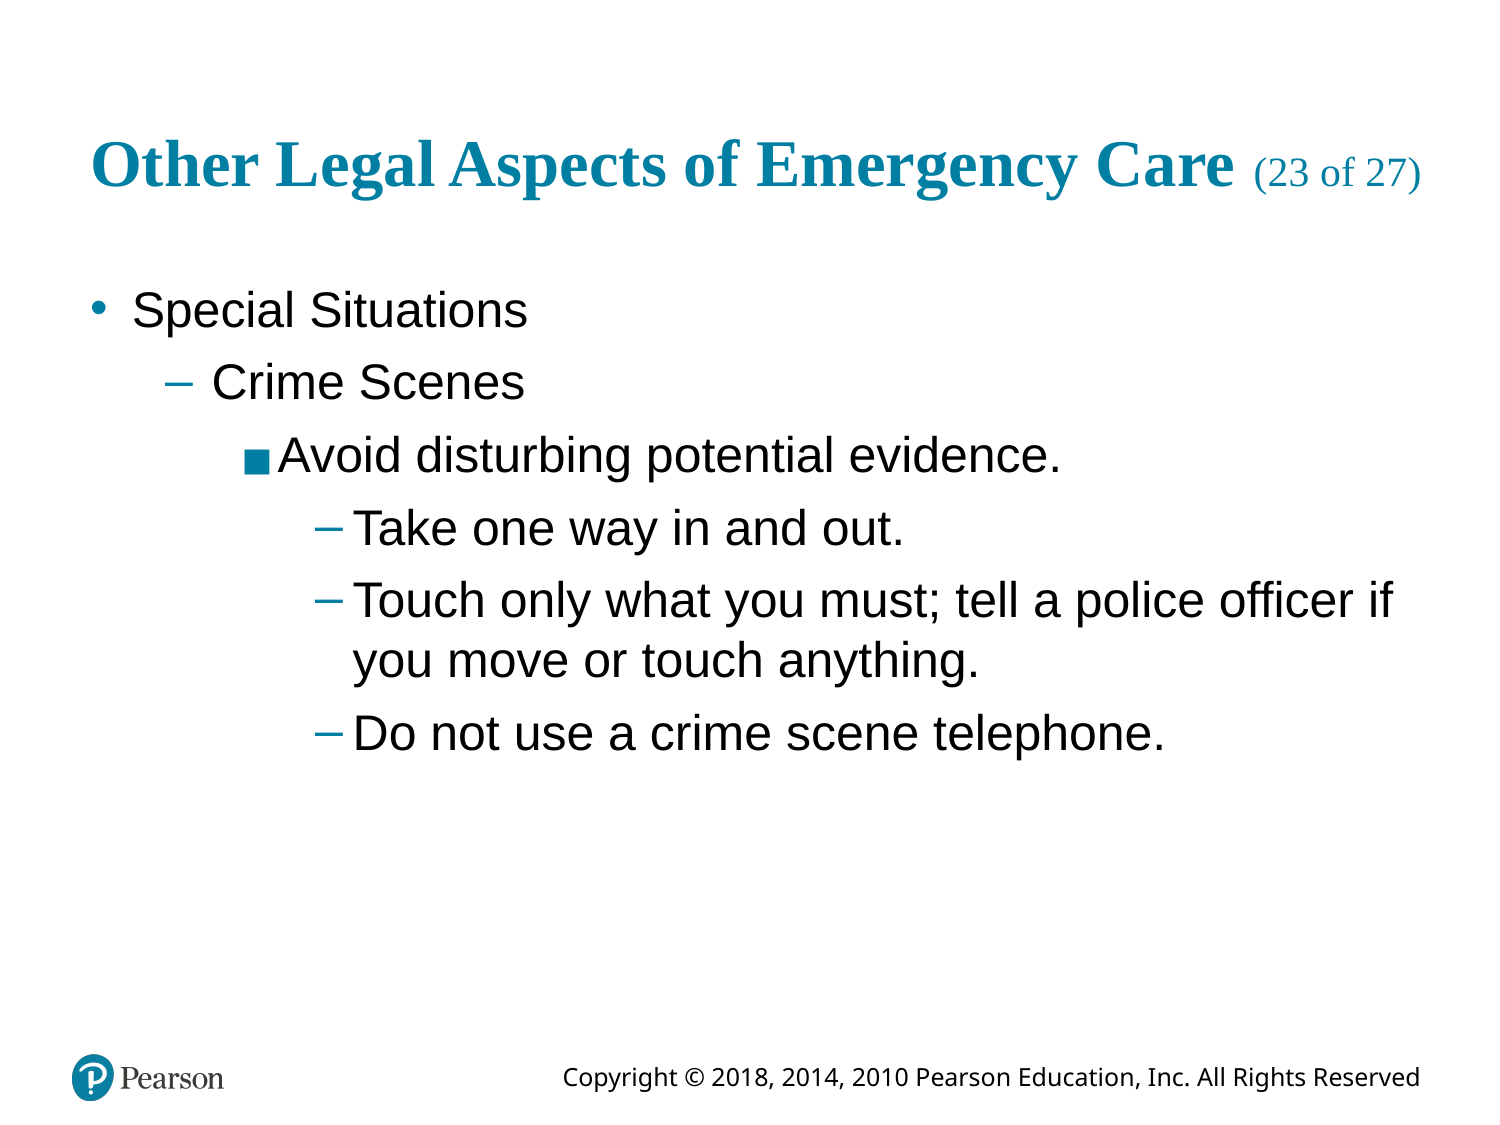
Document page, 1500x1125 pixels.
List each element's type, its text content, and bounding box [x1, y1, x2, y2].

picture [80, 1063, 106, 1088]
list Special Situations Crime Scenes Avoid disturbing potential evidence. Take one way in and out. Touch only what you must; tell a police officer if you move or touch anything. Do not use a crime scene telephone. [75, 262, 1425, 780]
picture [72, 1087, 83, 1101]
picture [72, 1054, 88, 1070]
title Other Legal Aspects of Emergency Care (23 of 27) [75, 35, 1445, 216]
picture [98, 1054, 224, 1101]
